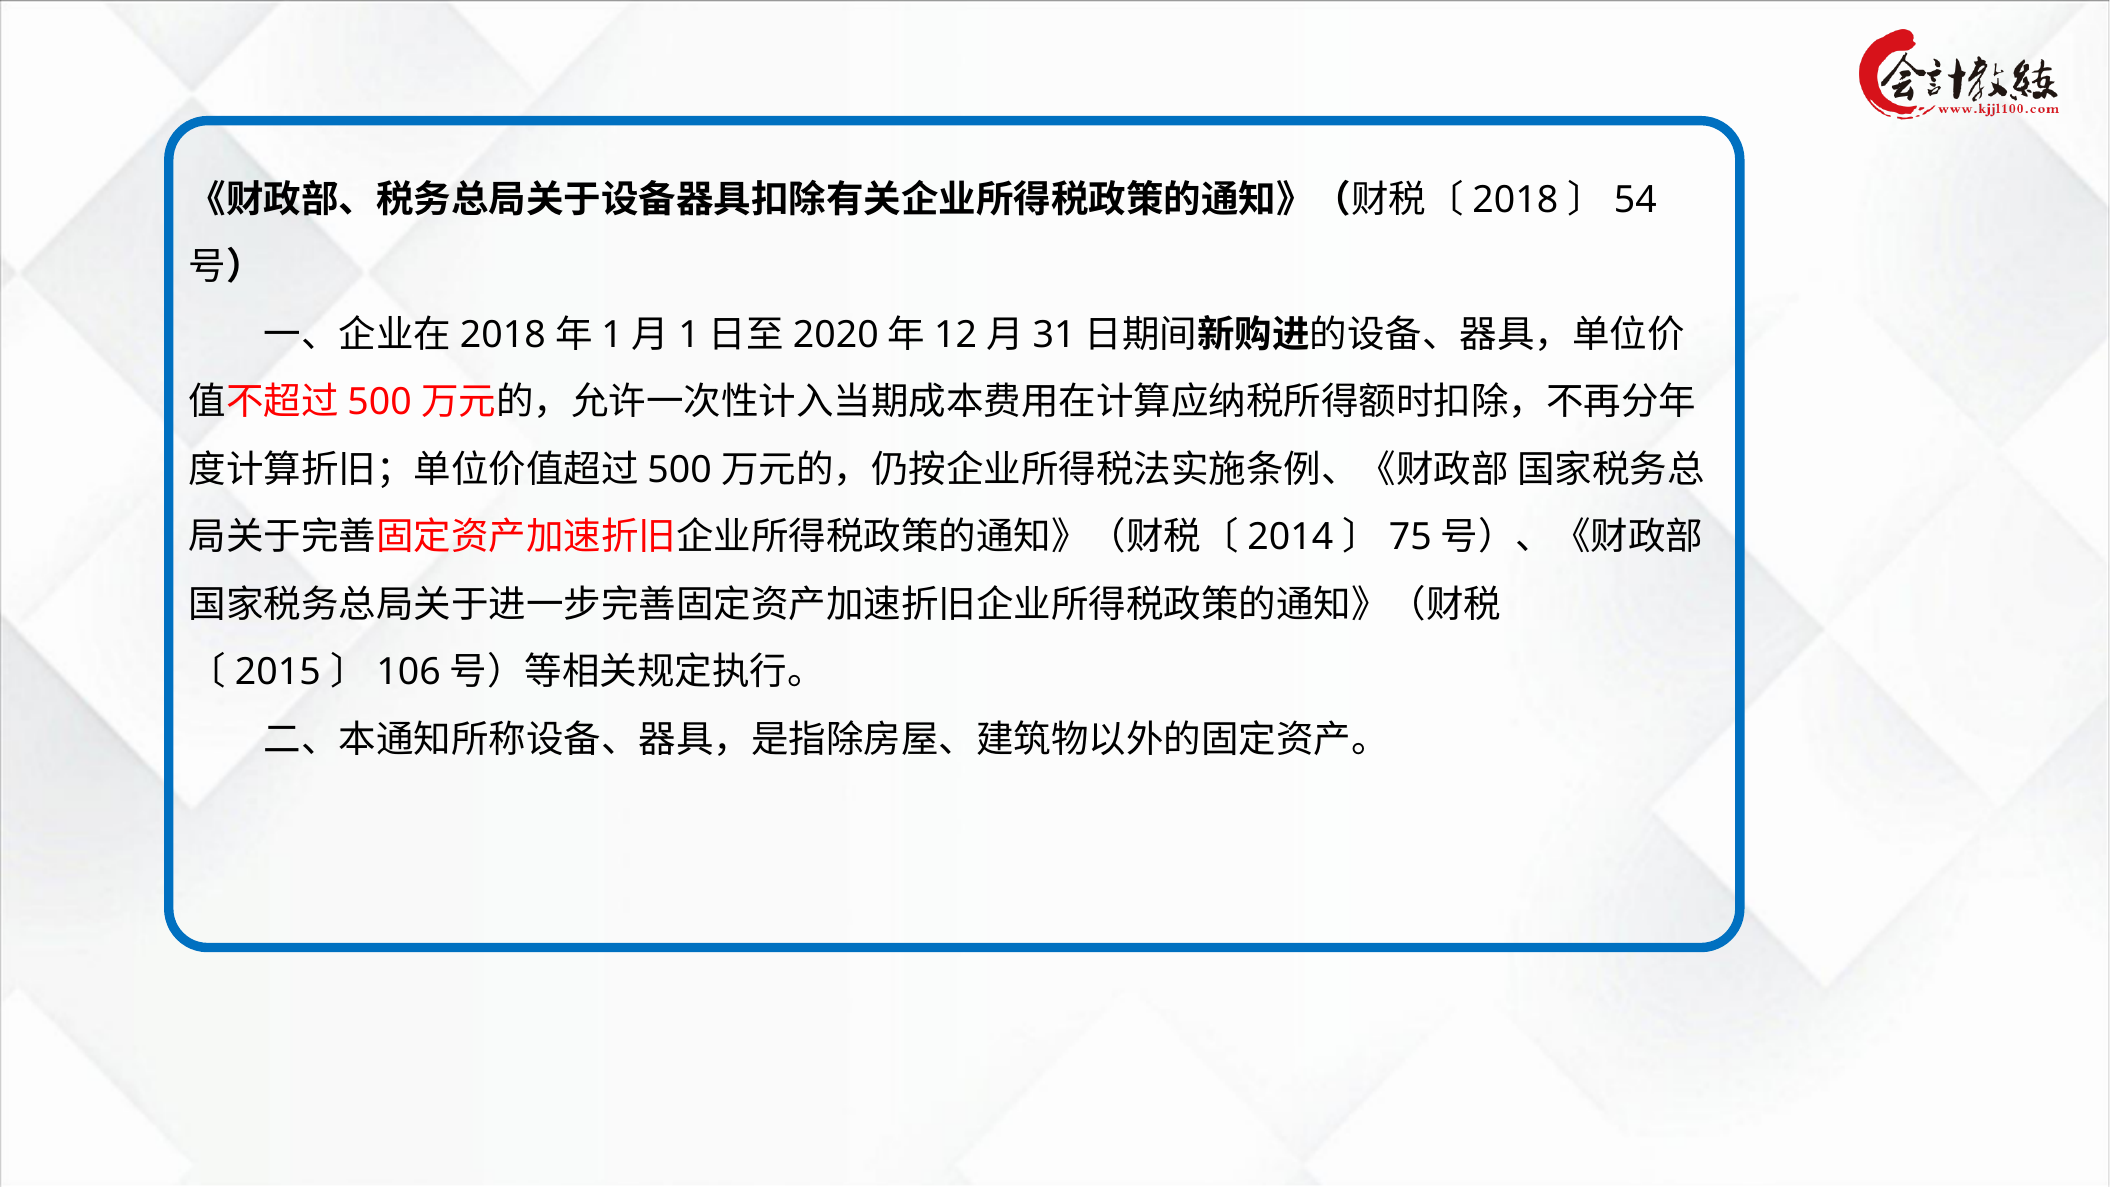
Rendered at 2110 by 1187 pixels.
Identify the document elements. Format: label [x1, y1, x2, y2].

text_box [168, 120, 1740, 948]
picture [0, 0, 2110, 1187]
